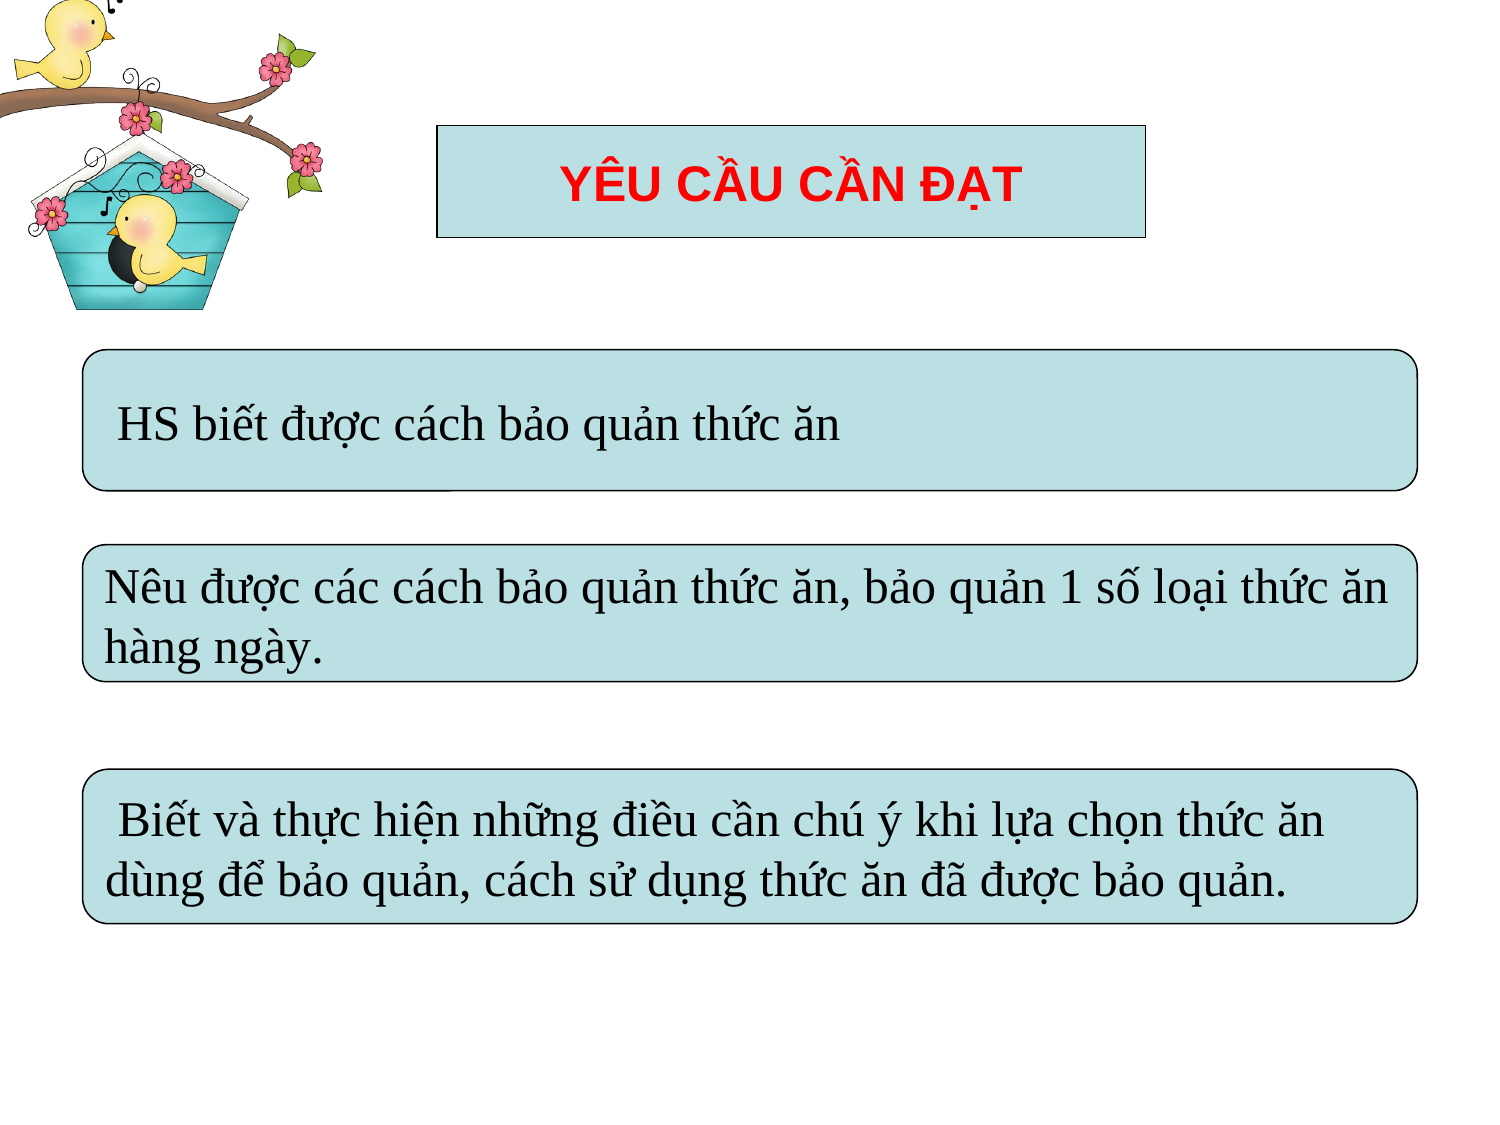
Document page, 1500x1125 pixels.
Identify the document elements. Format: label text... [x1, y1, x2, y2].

text_box Biết và thực hiện những điều cần chú ý khi lựa chọn thức ăn dùng để bảo quản, cách sử dụng thức ăn đã được bảo quản. [82, 769, 1418, 924]
text_box HS biết được cách bảo quản thức ăn [82, 349, 1418, 491]
picture [0, 0, 323, 310]
text_box YÊU CẦU CẦN ĐẠT [436, 125, 1146, 238]
text_box Nêu được các cách bảo quản thức ăn, bảo quản 1 số loại thức ăn hàng ngày. [82, 544, 1418, 682]
